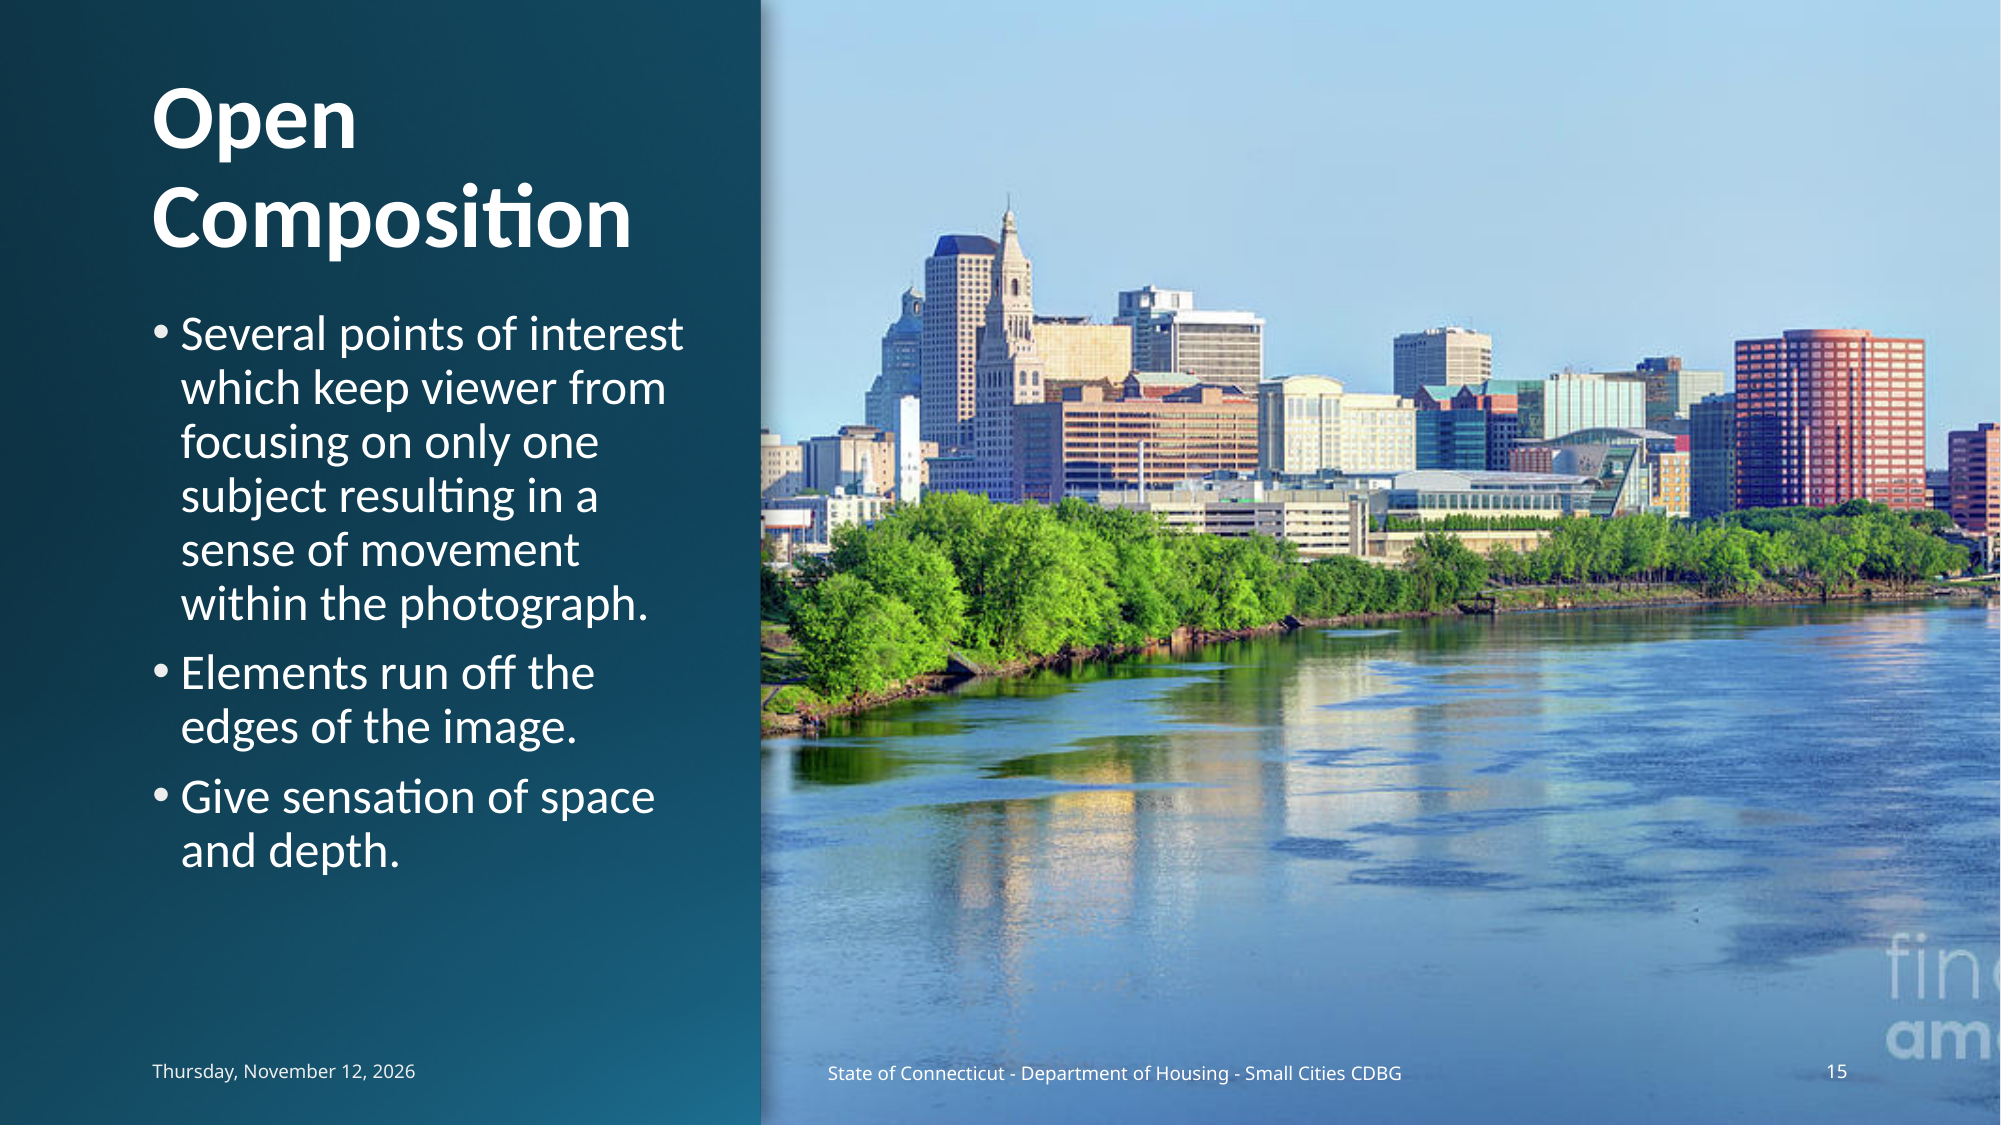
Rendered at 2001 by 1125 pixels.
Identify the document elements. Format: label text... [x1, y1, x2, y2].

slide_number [137, 1042, 588, 1103]
title Open Composition [137, 59, 709, 278]
list Several points of interest which keep viewer from focusing on only one subject resulting in a sense of movement within the photograph. Elements run off the edges of the image. Give sensation of space and depth. [137, 299, 709, 1014]
text_box [0, 0, 760, 1125]
picture [760, 0, 2001, 1125]
